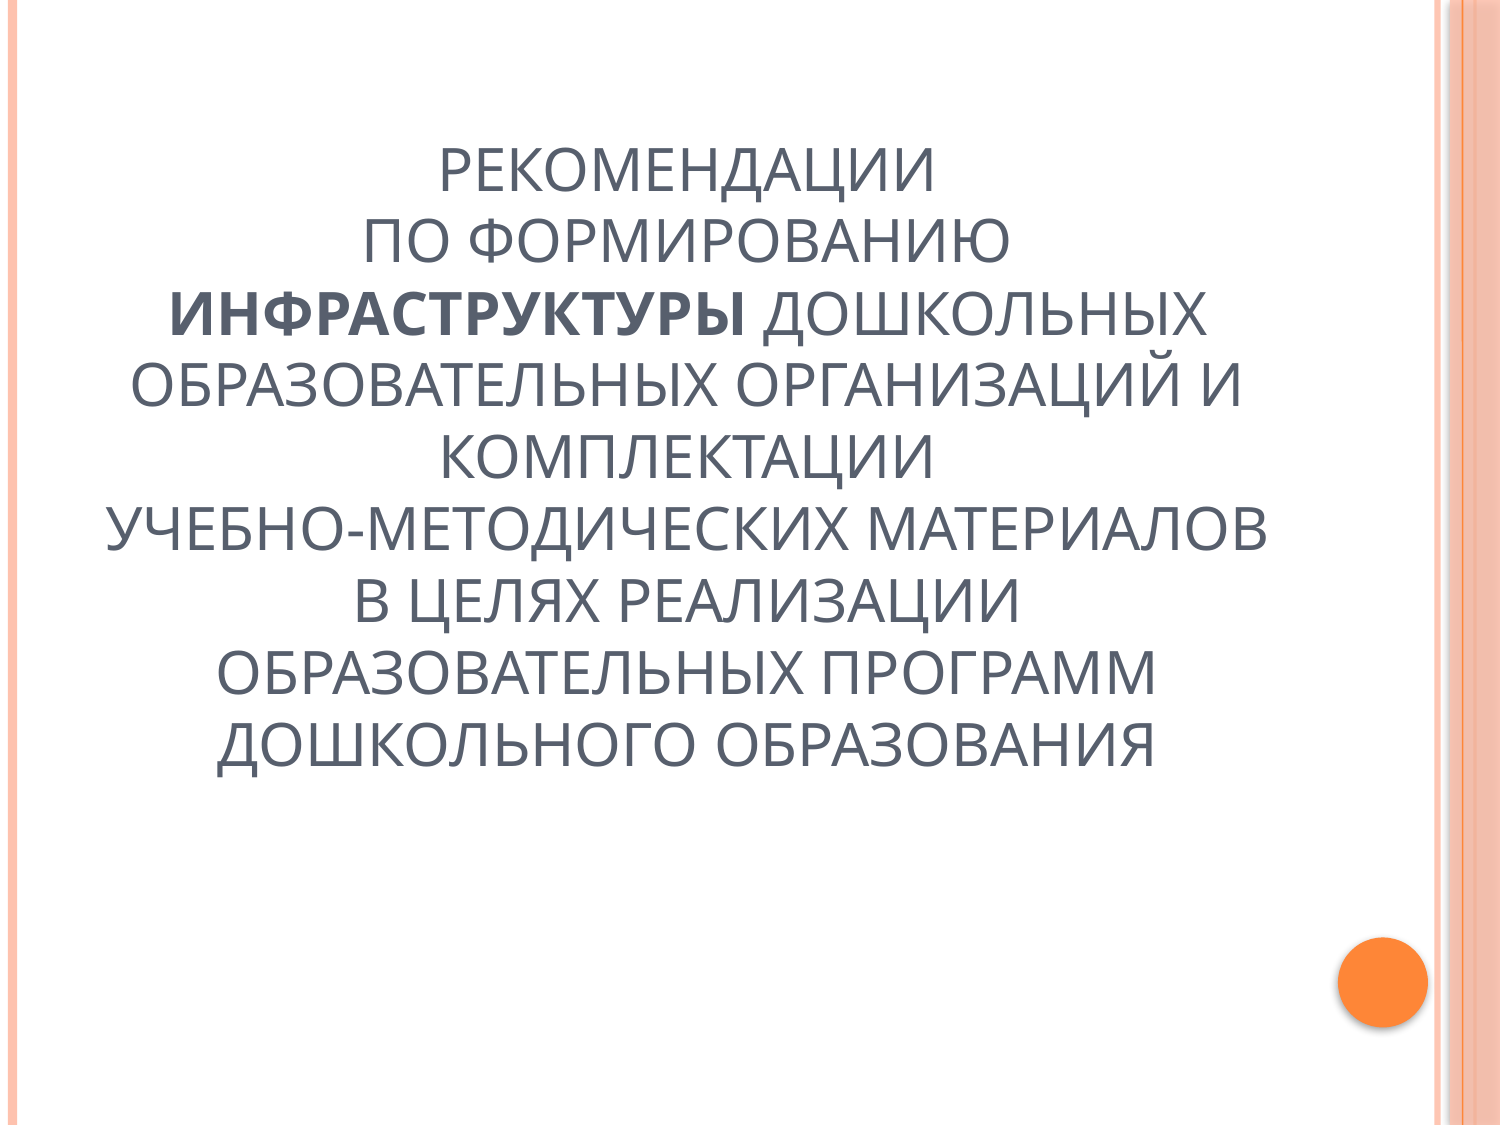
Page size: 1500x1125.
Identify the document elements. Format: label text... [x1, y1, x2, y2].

title РЕКОМЕНДАЦИИ ПО ФОРМИРОВАНИЮ ИНФРАСТРУКТУРЫ ДОШКОЛЬНЫХ ОБРАЗОВАТЕЛЬНЫХ ОРГАНИЗАЦИЙ И КОМПЛЕКТАЦИИ УЧЕБНО-МЕТОДИЧЕСКИХ МАТЕРИАЛОВ В ЦЕЛЯХ РЕАЛИЗАЦИИ ОБРАЗОВАТЕЛЬНЫХ ПРОГРАММ ДОШКОЛЬНОГО ОБРАЗОВАНИЯ [75, 45, 1300, 858]
